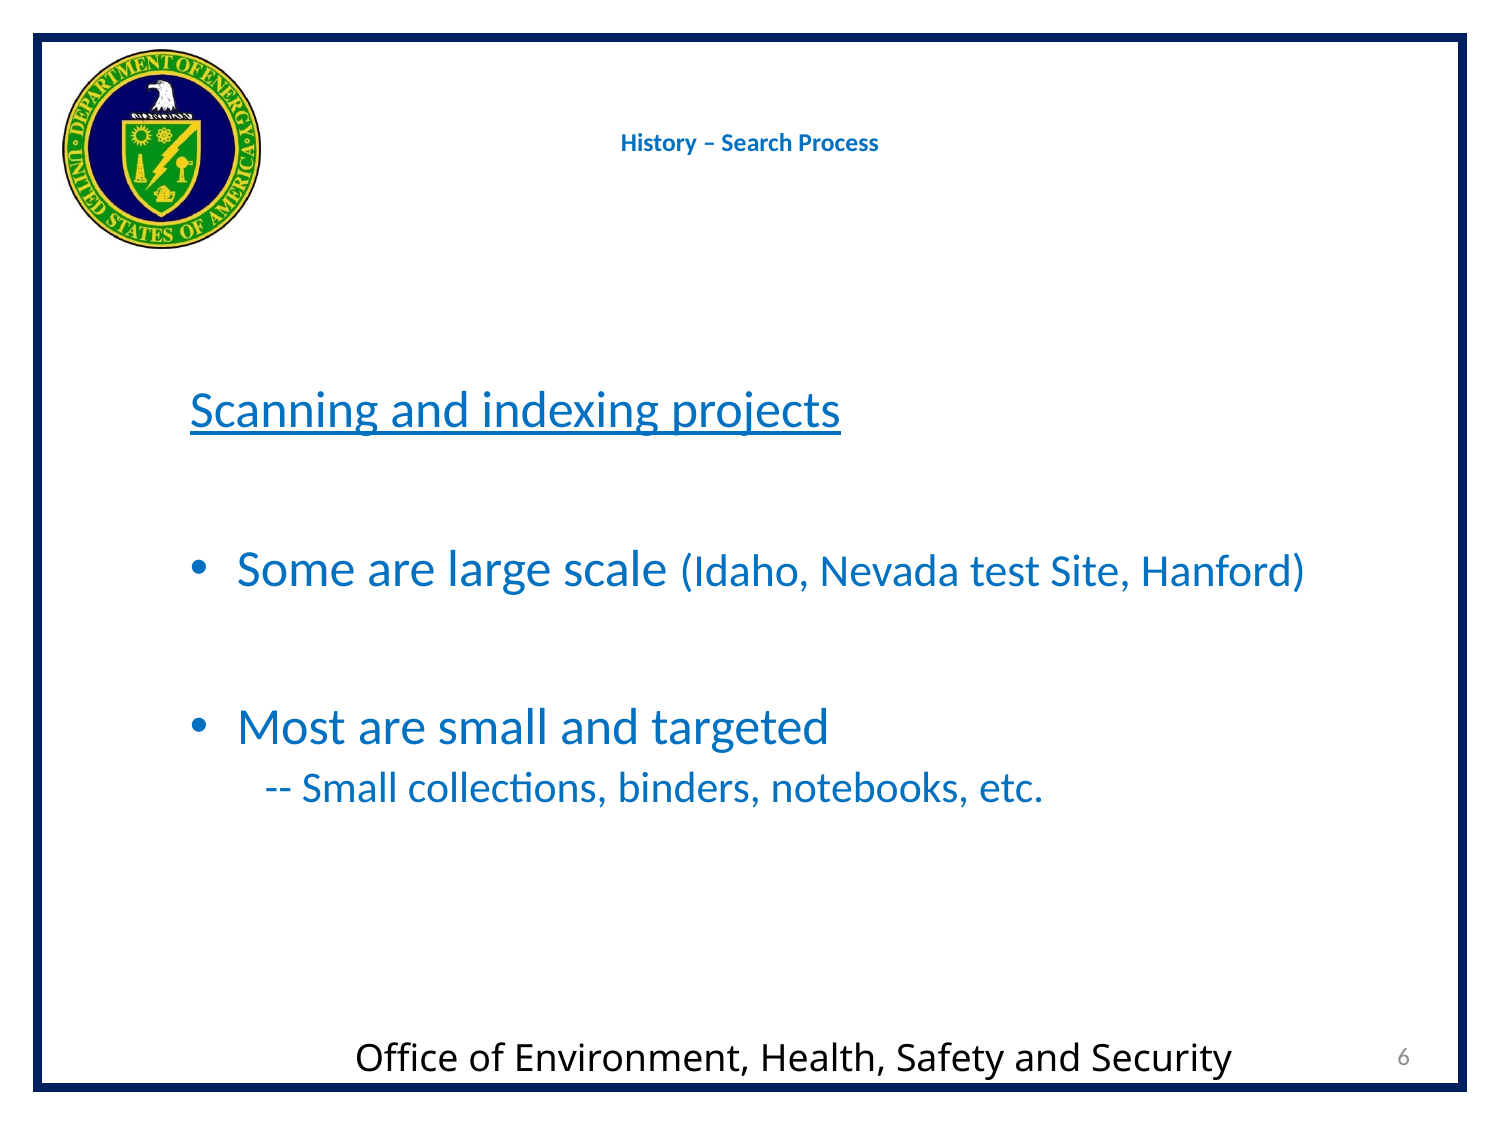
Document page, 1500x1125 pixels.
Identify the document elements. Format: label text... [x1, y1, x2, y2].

list Scanning and indexing projects Some are large scale (Idaho, Nevada test Site, Hanford) Most are small and targeted -- Small collections, binders, notebooks, etc. [99, 299, 1400, 950]
slide_number 6 [1267, 1025, 1425, 1086]
title History – Search Process [176, 87, 1324, 196]
picture [62, 49, 261, 249]
